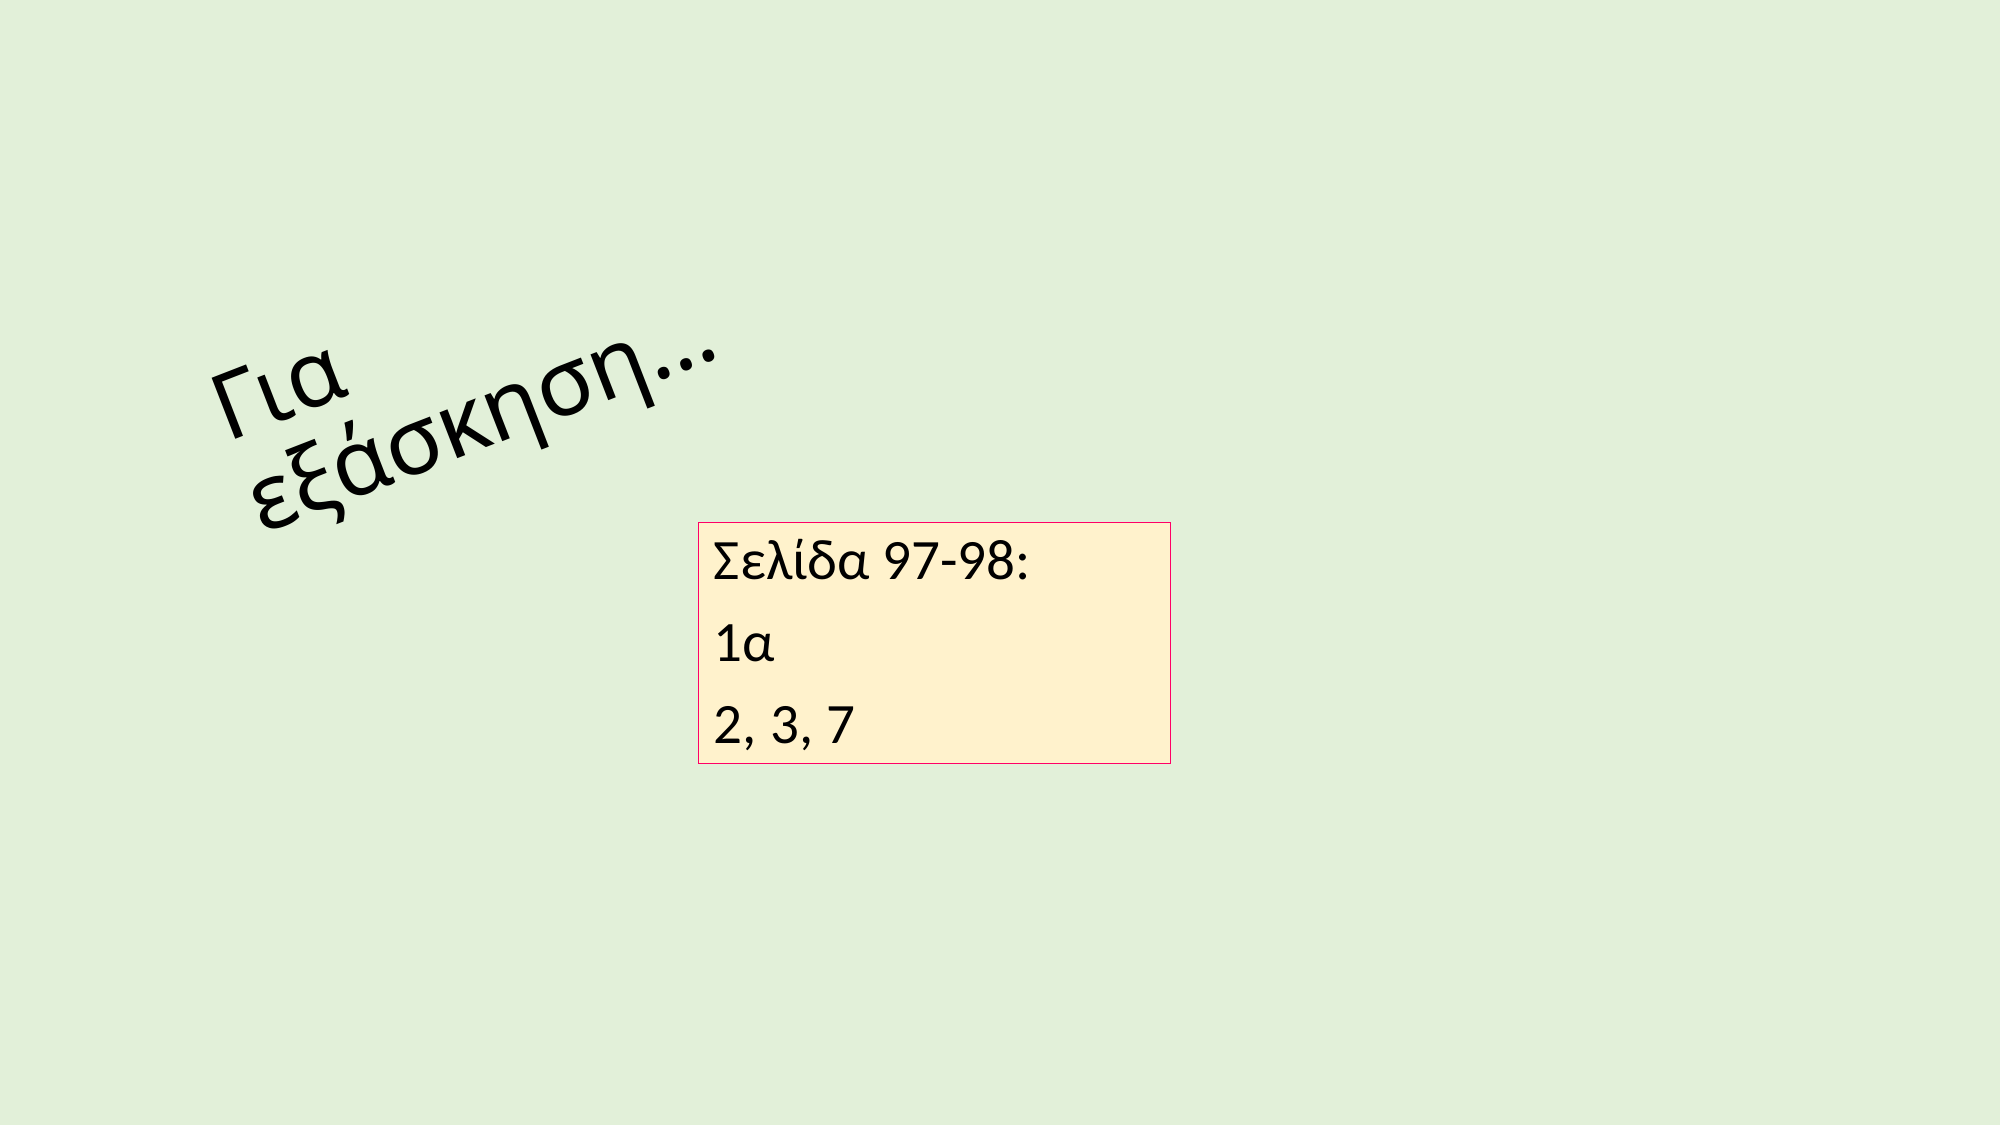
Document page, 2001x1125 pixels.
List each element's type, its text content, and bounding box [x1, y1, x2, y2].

title Για εξάσκηση… [180, 129, 865, 568]
list Σελίδα 97-98: 1α 2, 3, 7 [698, 522, 1171, 764]
